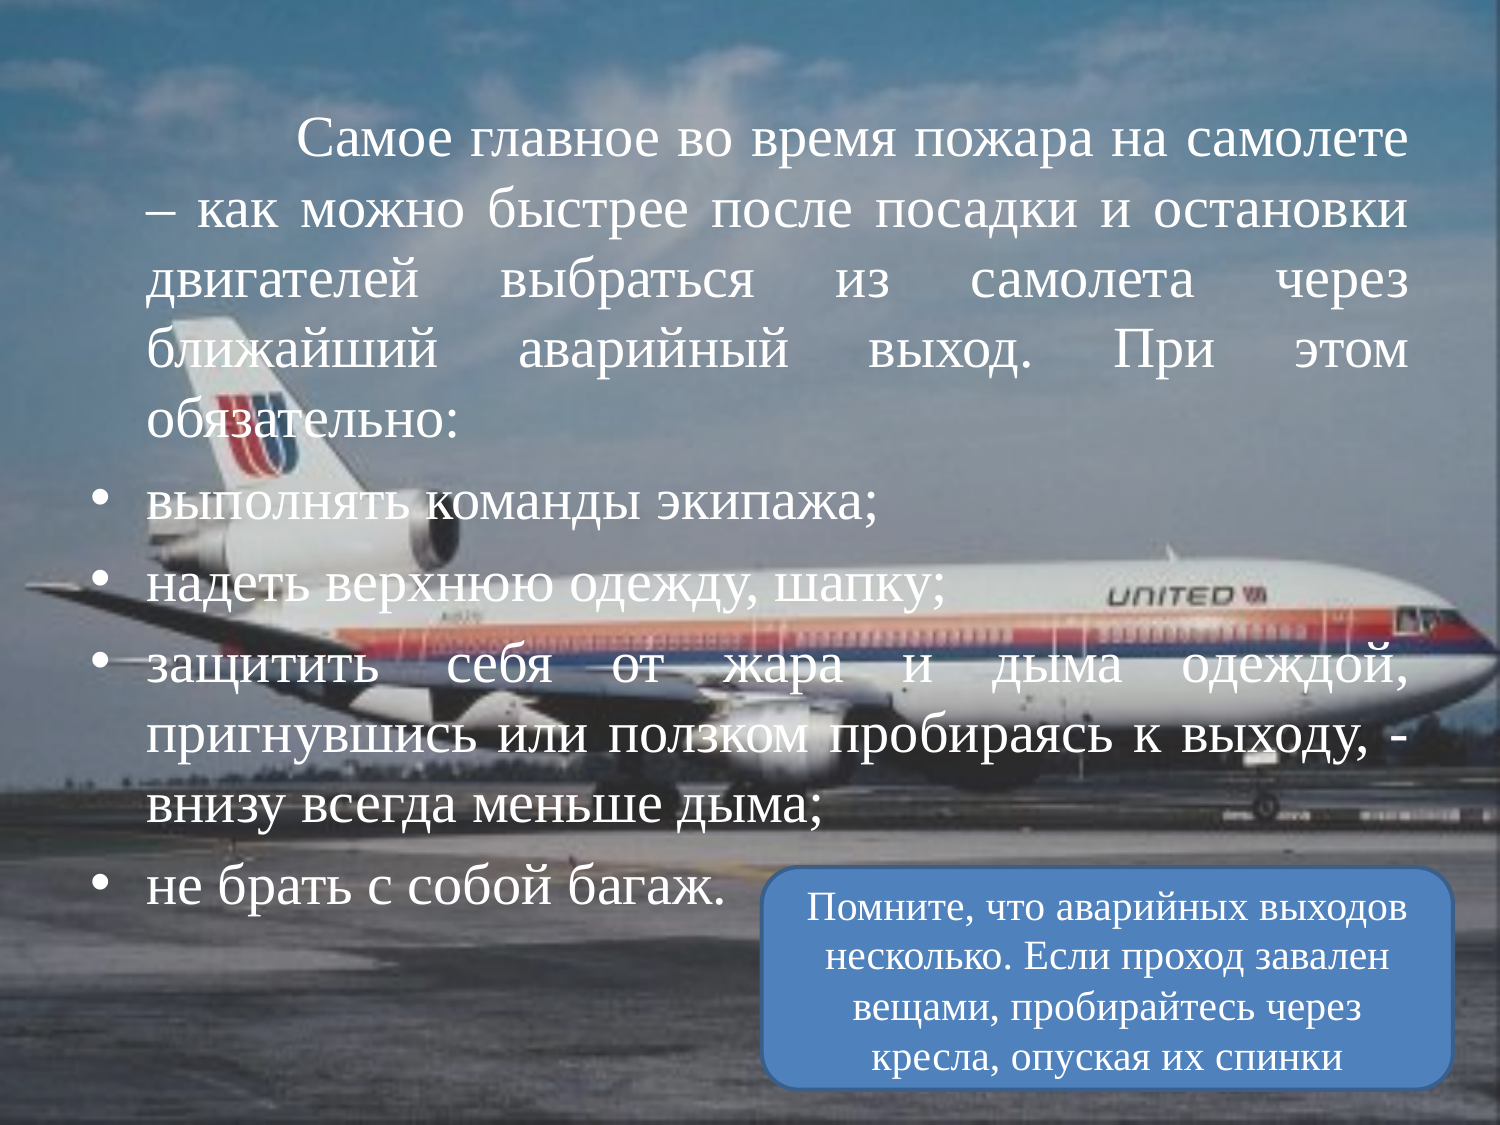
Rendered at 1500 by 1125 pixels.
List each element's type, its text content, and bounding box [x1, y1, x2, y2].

list Самое главное во время пожара на самолете – как можно быстрее после посадки и остановки двигателей выбраться из самолета через ближайший аварийный выход. При этом обязательно: выполнять команды экипажа; надеть верхнюю одежду, шапку; защитить себя от жара и дыма одеждой, пригнувшись или ползком пробираясь к выходу, - внизу всегда меньше дыма; не брать с собой багаж. [75, 82, 1425, 1032]
text_box Ни в коем случае нельзя тушить водой включенные в сеть электроприборы и горящие провода! [0, 0, 1500, 1125]
text_box Помните, что аварийных выходов несколько. Если проход завален вещами, пробирайтесь через кресла, опуская их спинки [759, 865, 1456, 1092]
